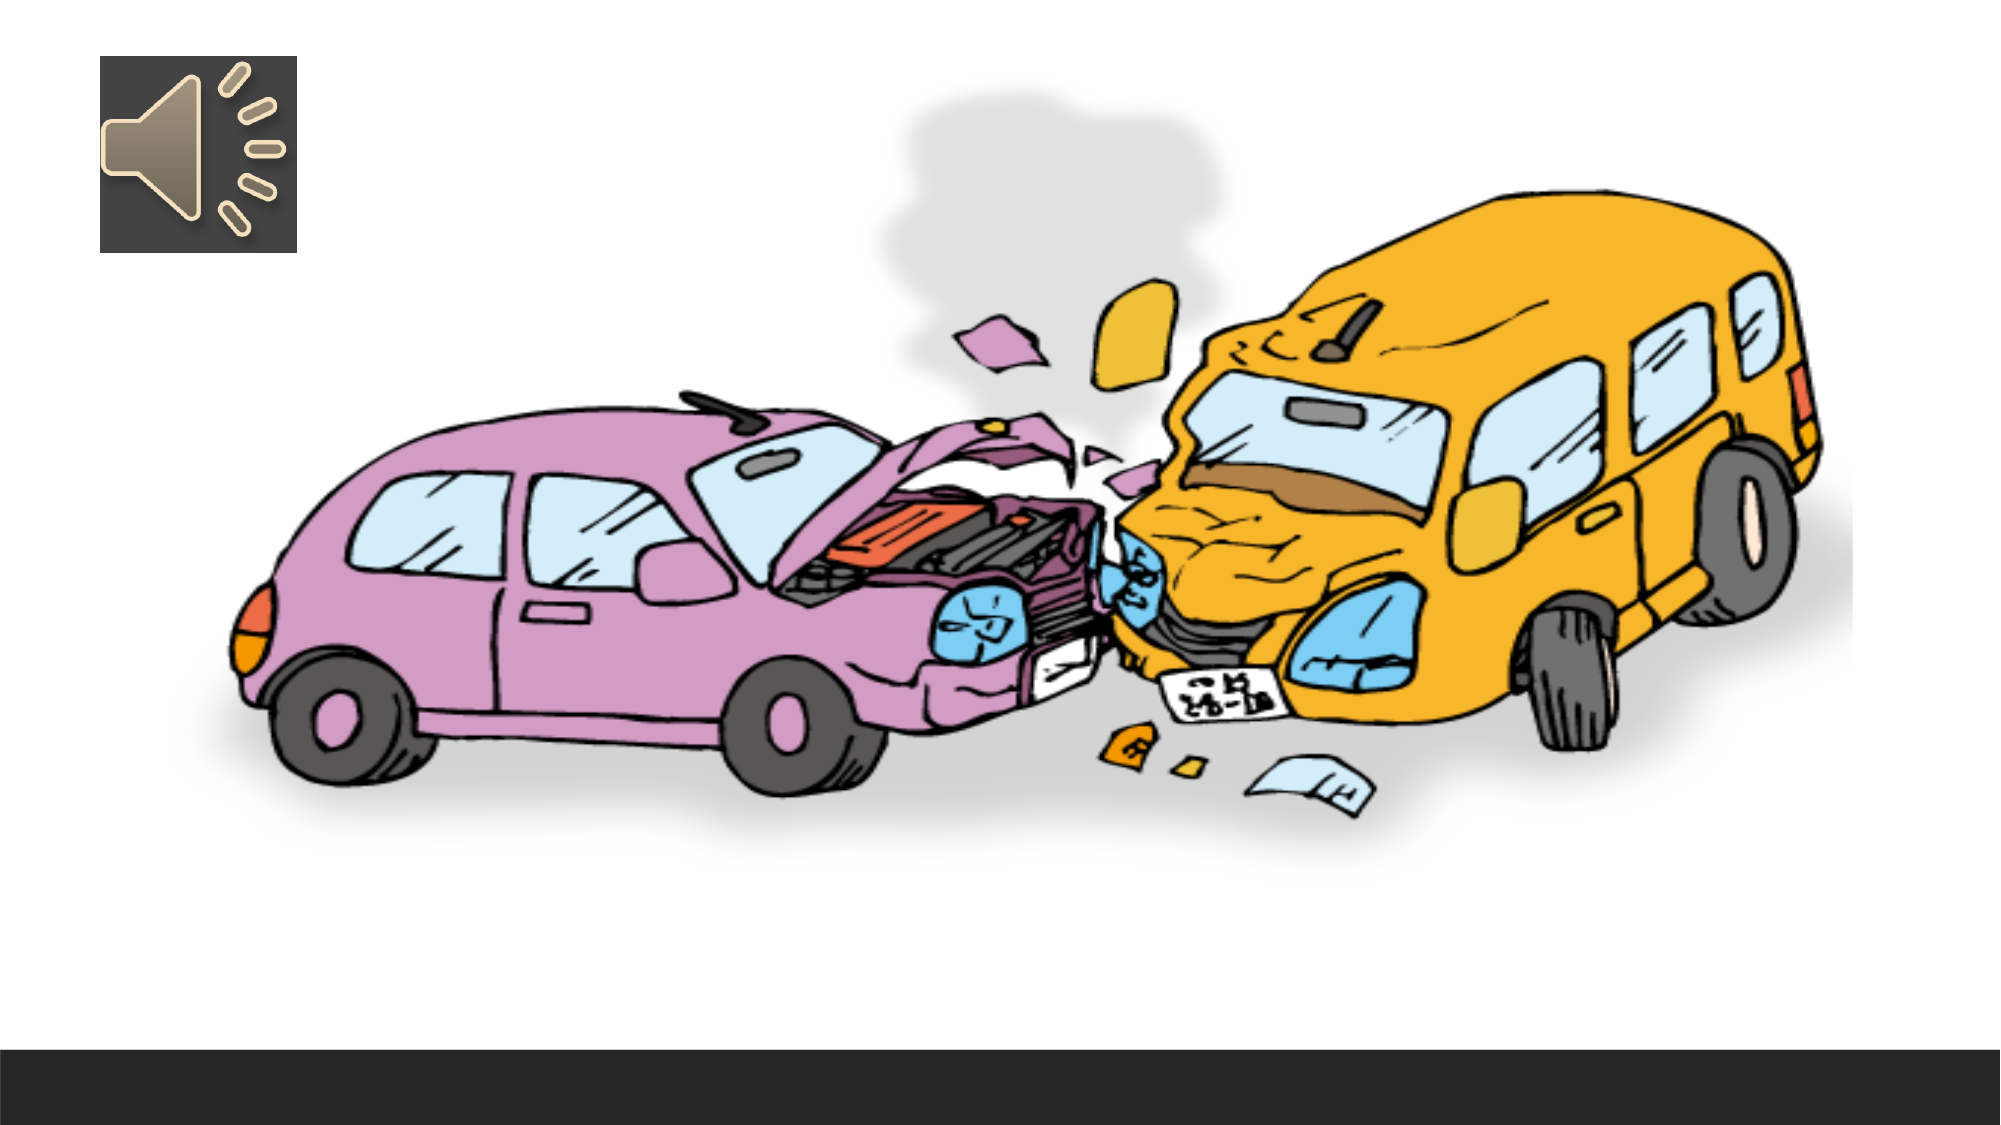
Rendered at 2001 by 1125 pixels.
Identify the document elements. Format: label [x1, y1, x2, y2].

picture [46, 46, 1854, 979]
text_box [0, 1049, 2000, 1125]
